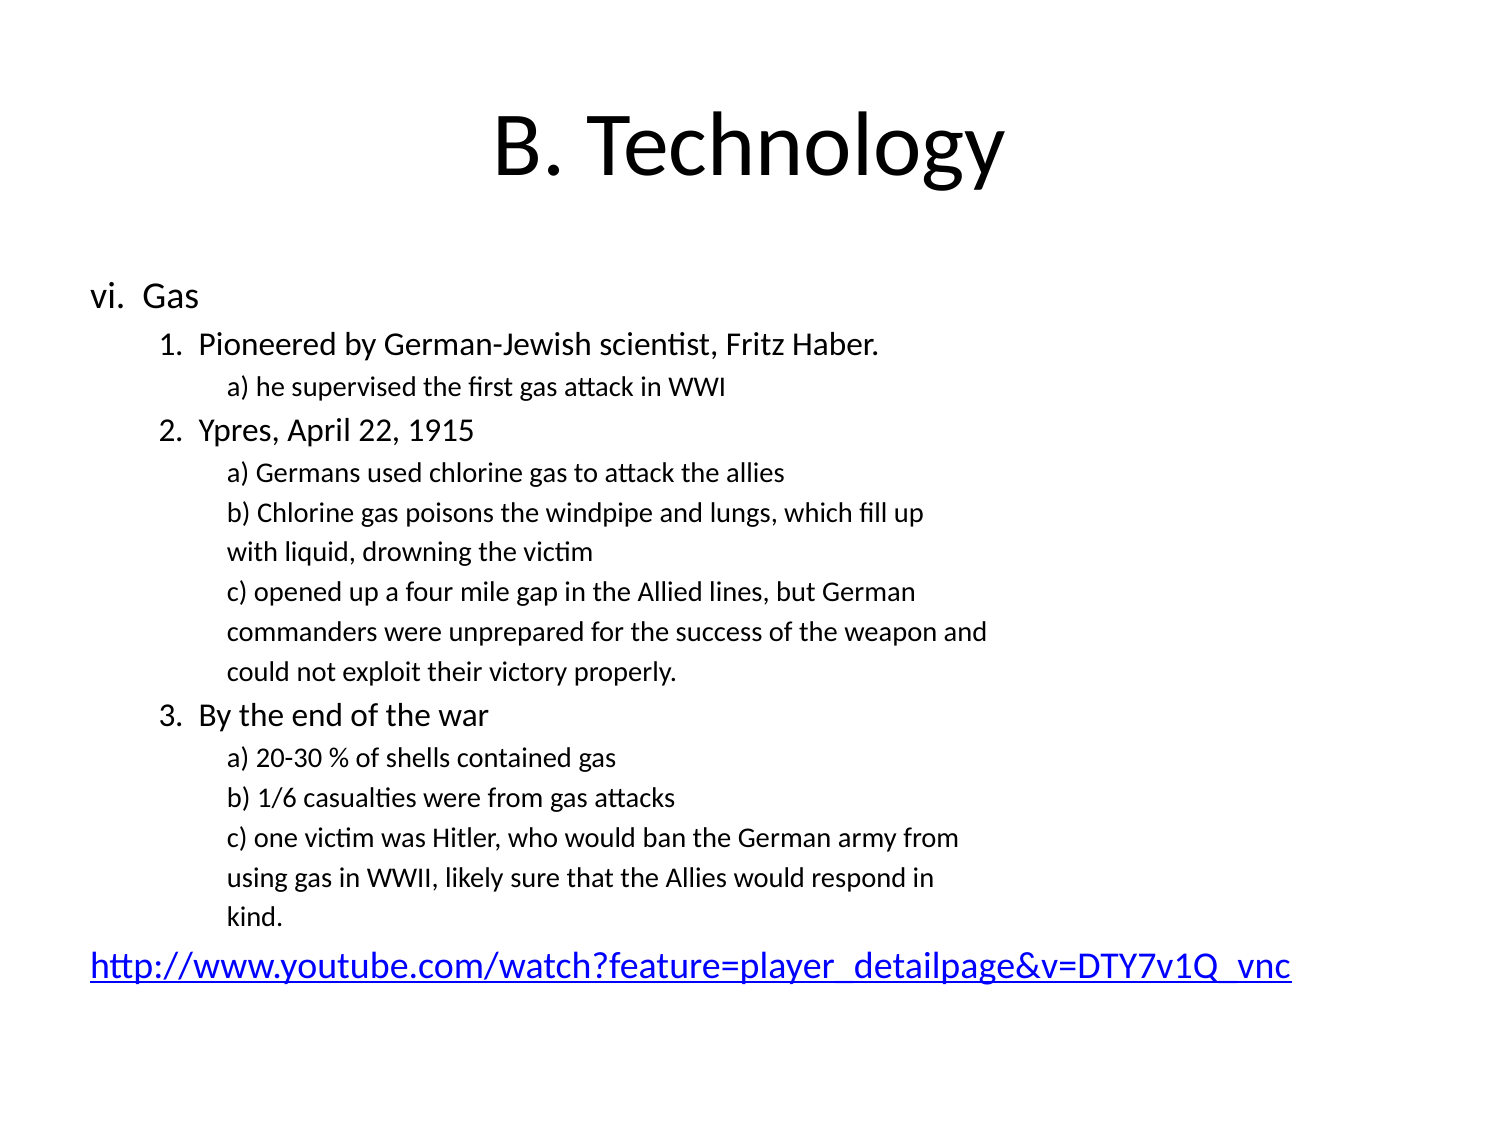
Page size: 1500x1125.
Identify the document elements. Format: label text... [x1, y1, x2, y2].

list vi. Gas 1. Pioneered by German-Jewish scientist, Fritz Haber. a) he supervised the first gas attack in WWI 2. Ypres, April 22, 1915 a) Germans used chlorine gas to attack the allies b) Chlorine gas poisons the windpipe and lungs, which fill up with liquid, drowning the victim c) opened up a four mile gap in the Allied lines, but German commanders were unprepared for the success of the weapon and could not exploit their victory properly. 3. By the end of the war a) 20-30 % of shells contained gas b) 1/6 casualties were from gas attacks c) one victim was Hitler, who would ban the German army from using gas in WWII, likely sure that the Allies would respond in kind. http://www.youtube.com/watch?feature=player_detailpage&v=DTY7v1Q_vnc [75, 262, 1425, 1005]
title B. Technology [75, 45, 1425, 233]
